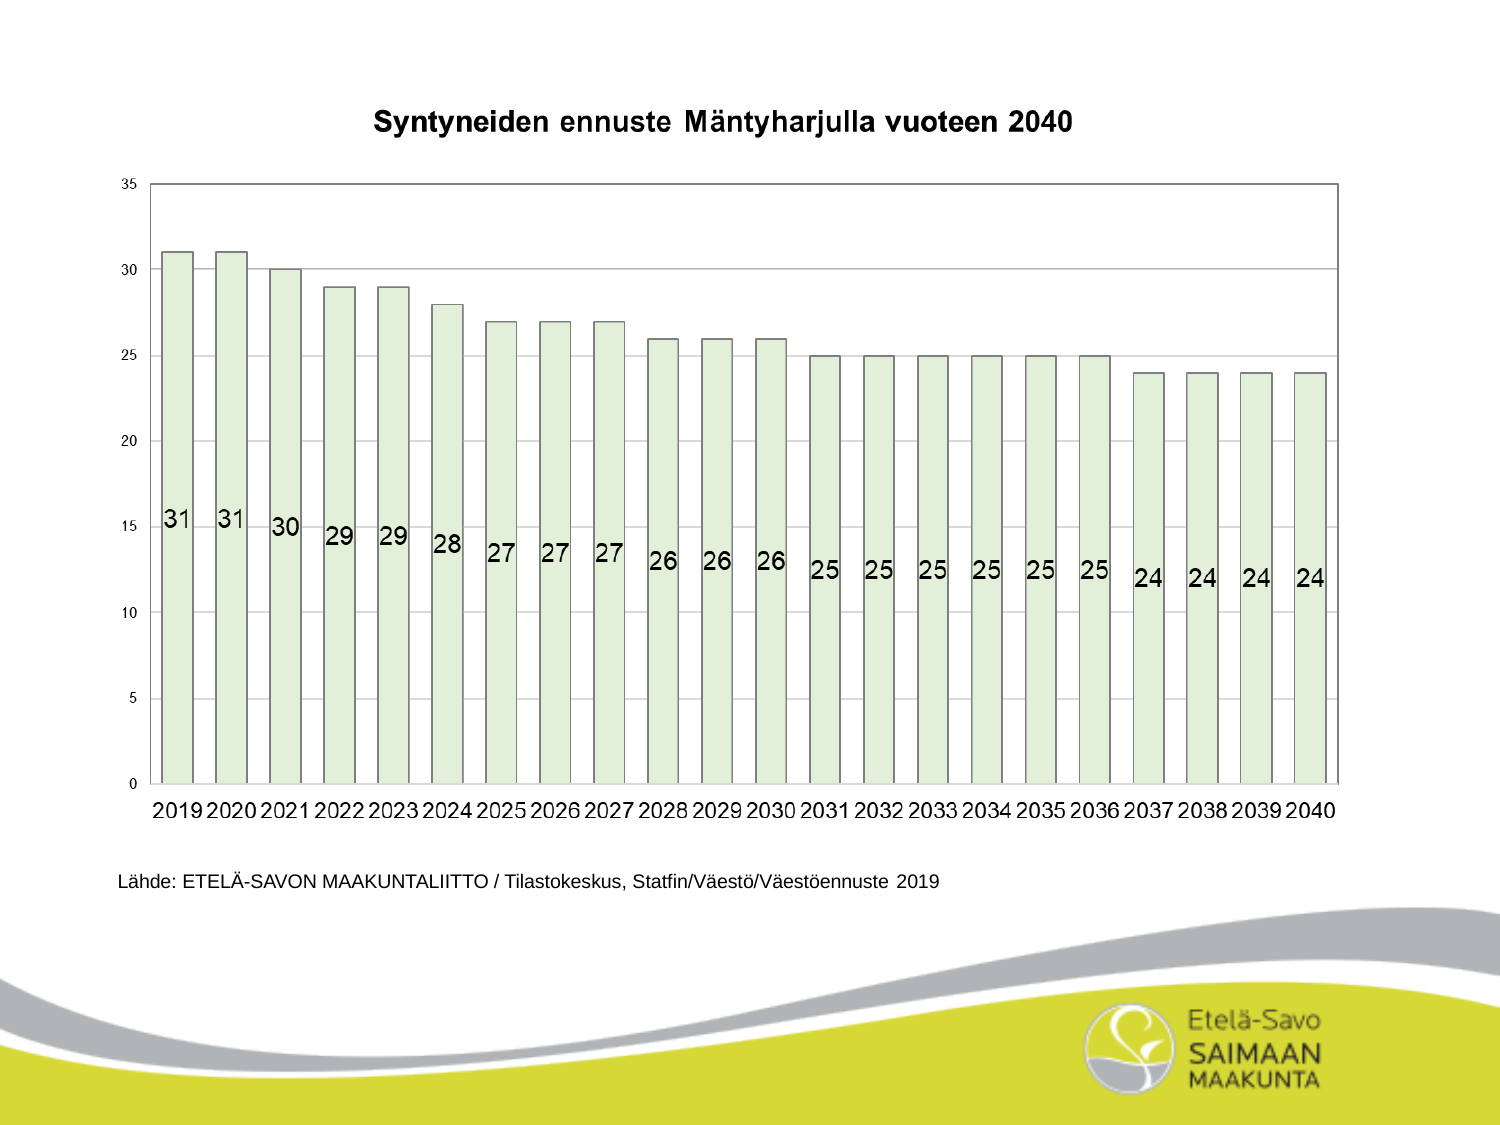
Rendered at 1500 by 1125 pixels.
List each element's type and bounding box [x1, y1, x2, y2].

text_box [88, 89, 1357, 893]
picture [0, 891, 1500, 1125]
